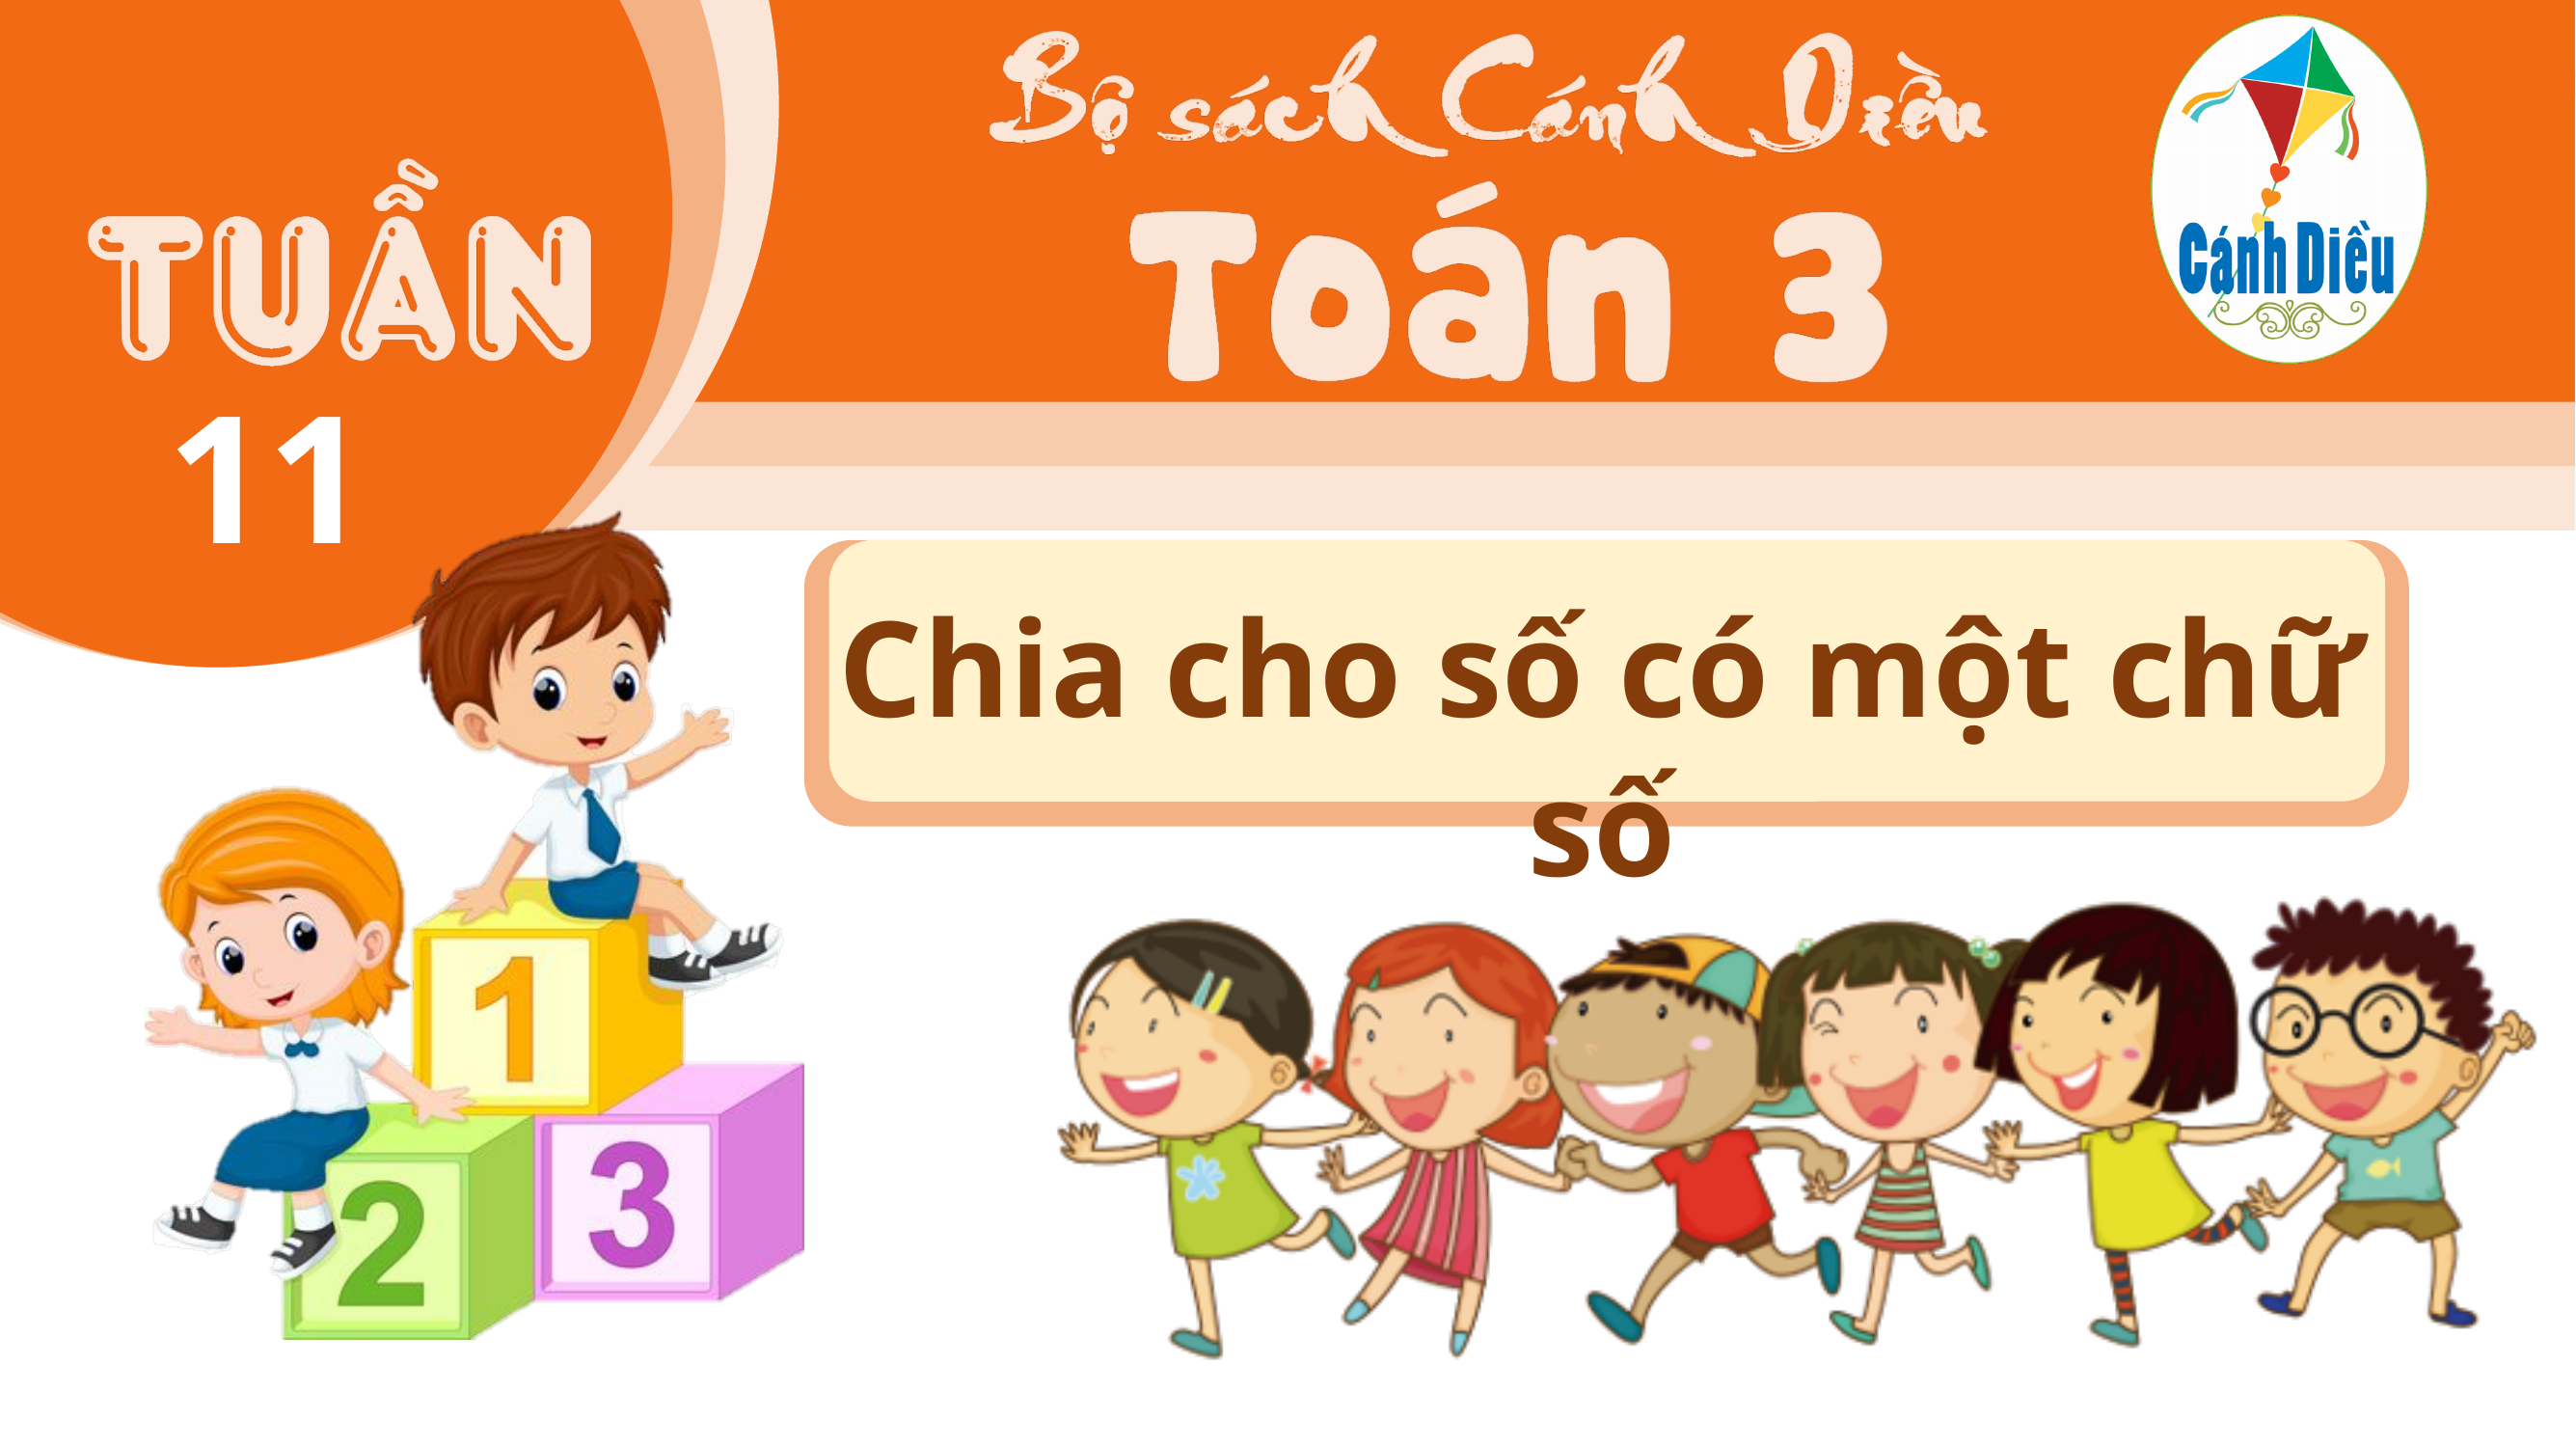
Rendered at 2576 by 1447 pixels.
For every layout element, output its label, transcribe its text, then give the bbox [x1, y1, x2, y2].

text_box Chia cho số có một chữ số [776, 573, 2427, 915]
picture [2151, 14, 2427, 364]
picture [0, 0, 2054, 561]
picture [999, 858, 2576, 1406]
picture [145, 591, 804, 1340]
text_box 11 [0, 355, 1094, 591]
